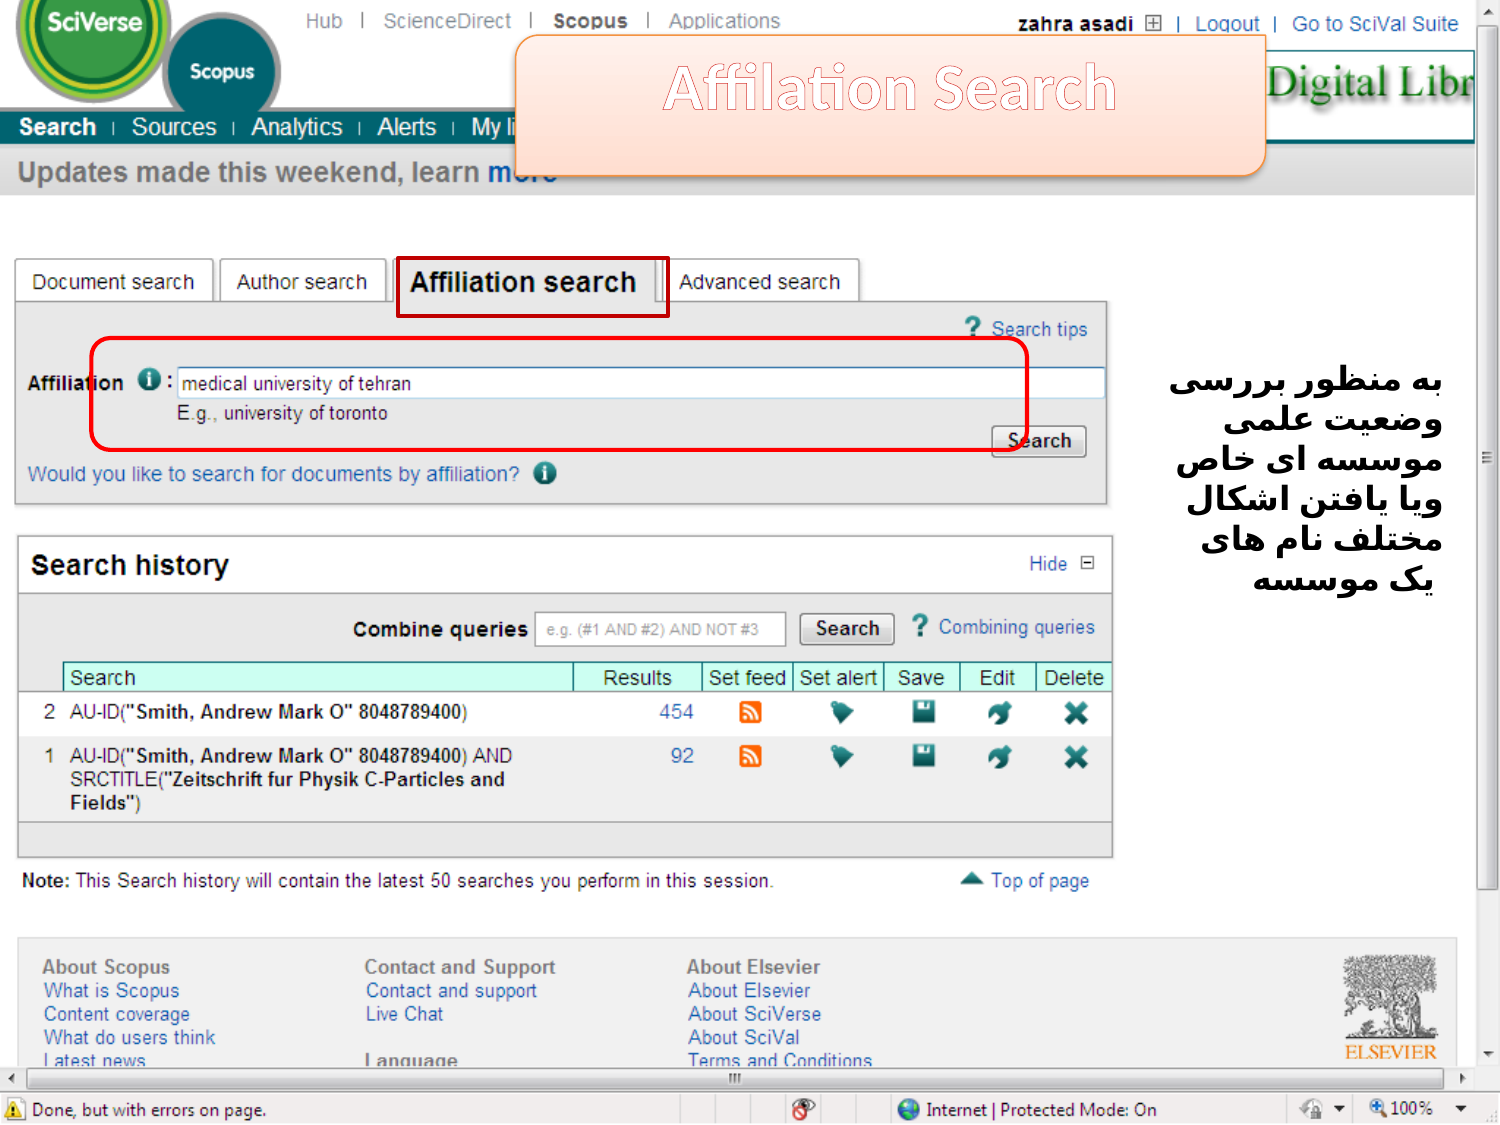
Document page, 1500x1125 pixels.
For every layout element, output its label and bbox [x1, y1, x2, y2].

list [0, 0, 1500, 1125]
